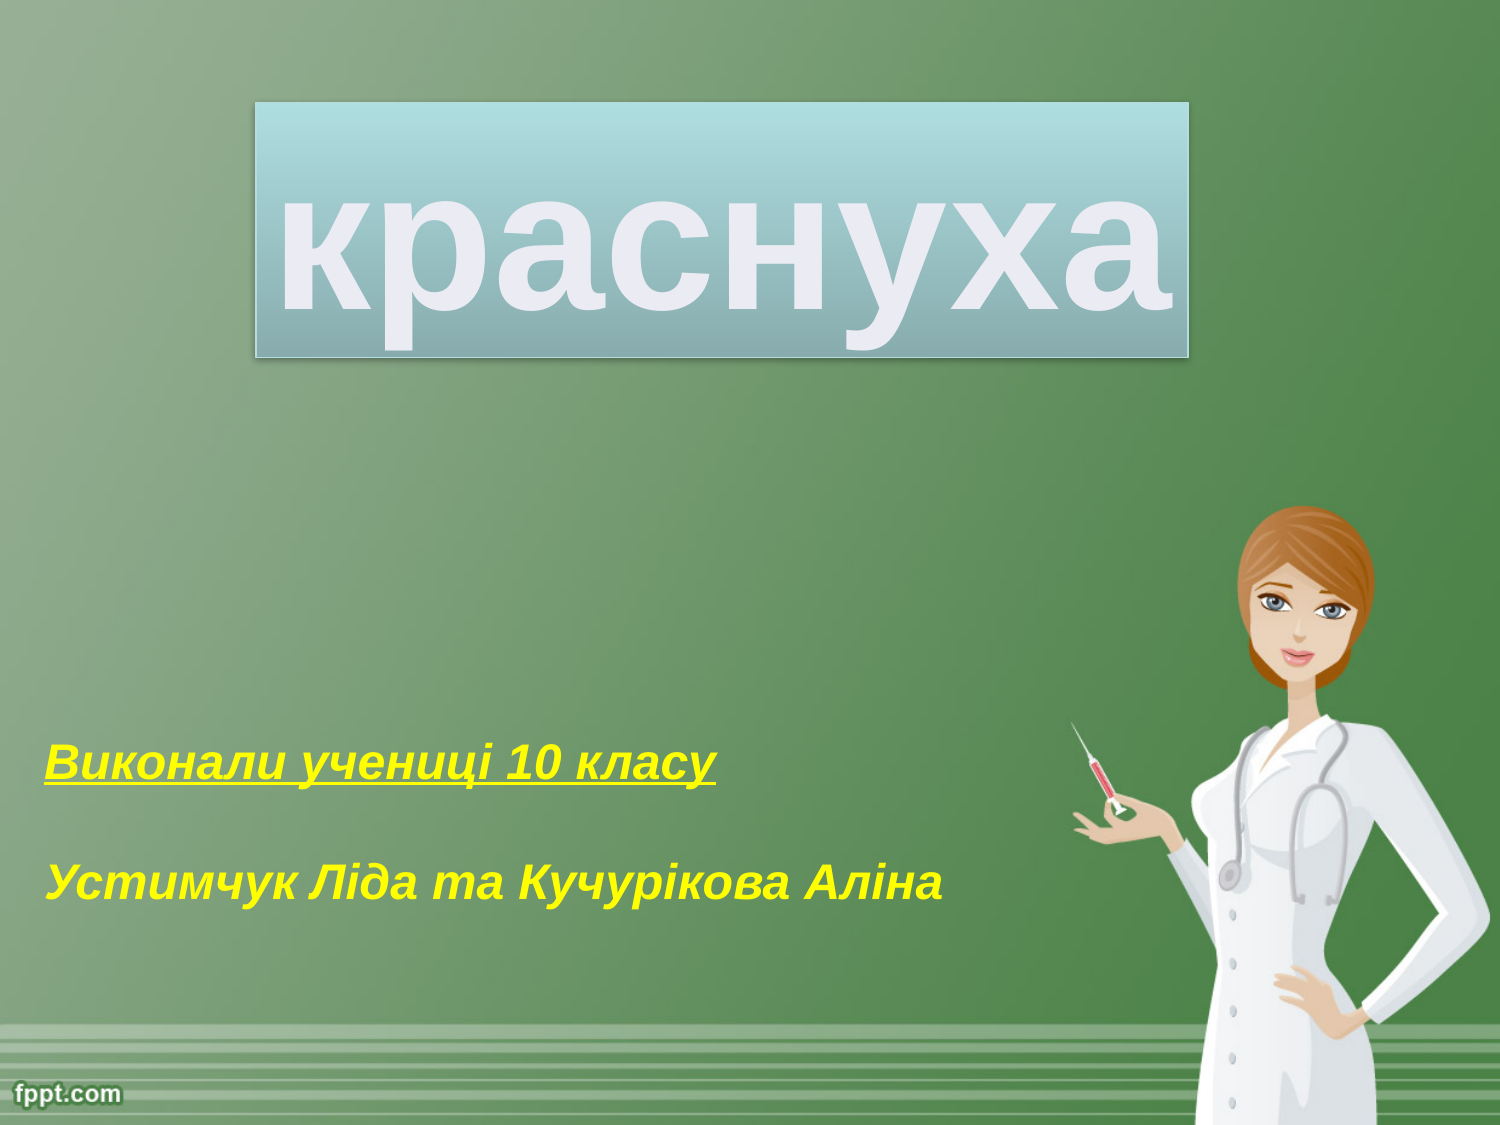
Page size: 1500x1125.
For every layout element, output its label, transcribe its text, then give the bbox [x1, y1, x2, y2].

picture [0, 0, 1500, 1125]
text_box краснуха [255, 102, 1189, 358]
text_box Виконали учениці 10 класу Устимчук Ліда та Кучурікова Аліна [29, 721, 998, 917]
